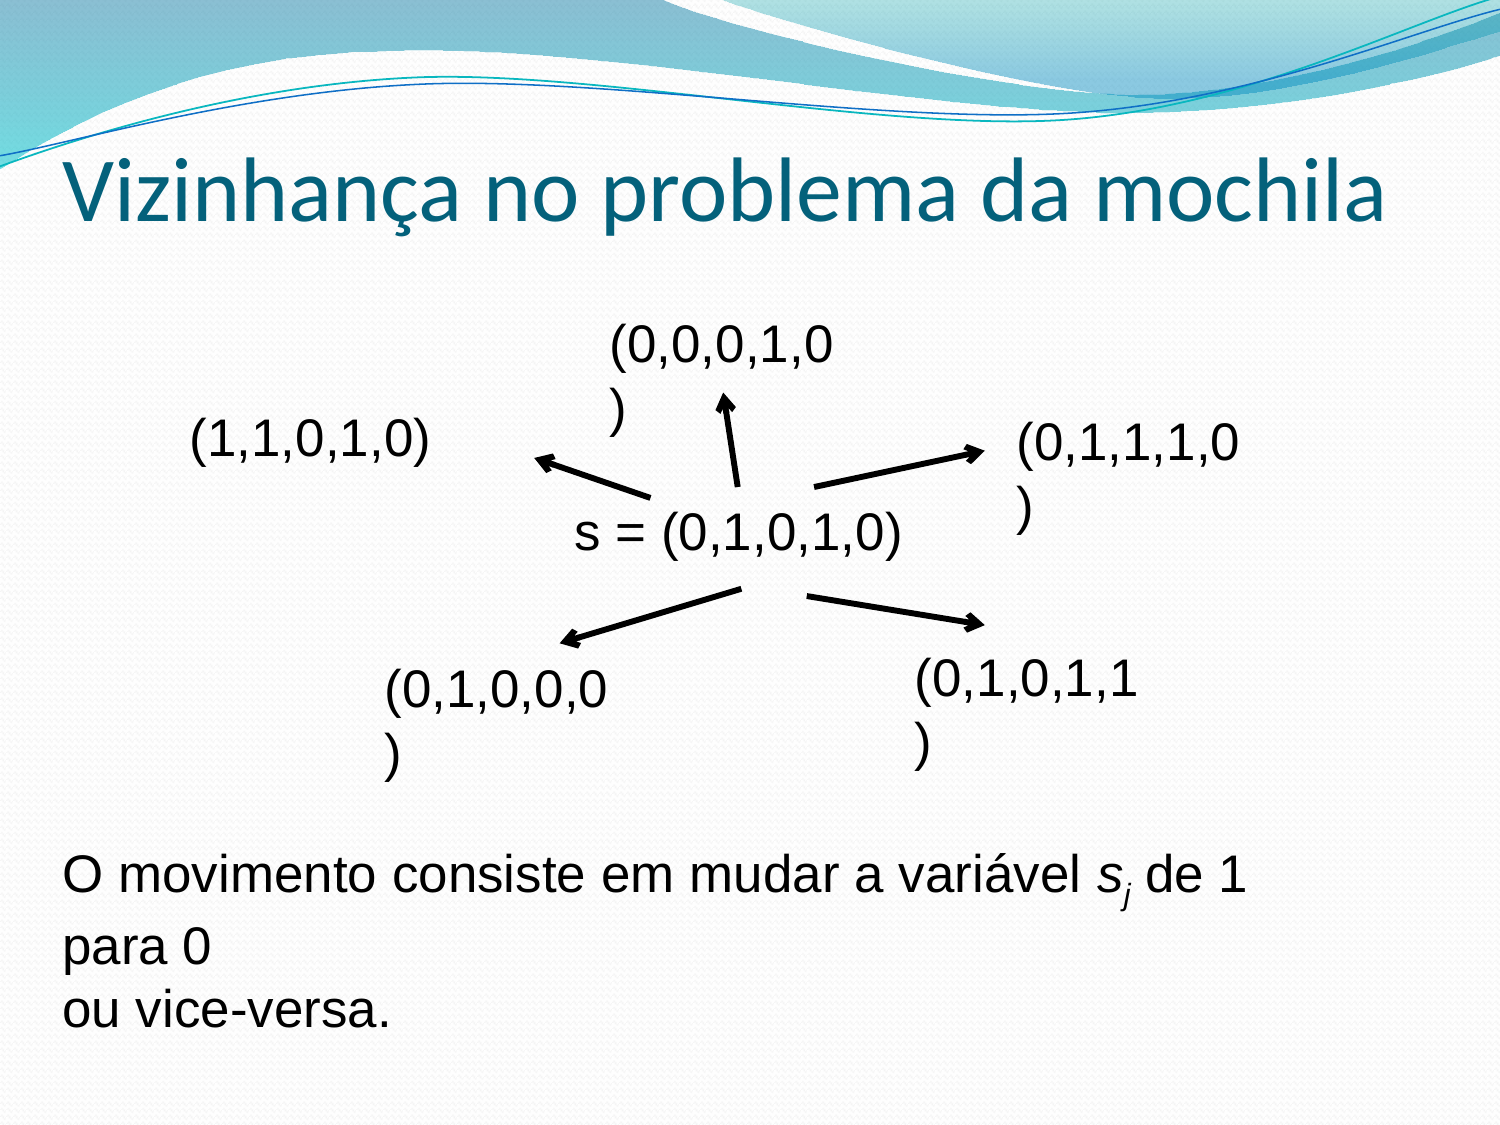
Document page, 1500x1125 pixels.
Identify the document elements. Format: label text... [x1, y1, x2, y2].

text_box (0,1,0,0,0) [384, 654, 627, 734]
text_box s = (0,1,0,1,0) [574, 497, 944, 562]
text_box O movimento consiste em mudar a variável sj de 1 para 0 ou vice-versa. [62, 839, 1337, 1039]
text_box [806, 595, 985, 630]
text_box [718, 392, 738, 488]
text_box (0,1,0,1,1) [914, 643, 1157, 723]
text_box [814, 446, 985, 488]
title Vizinhança no problema da mochila [62, 44, 1460, 240]
text_box (0,0,0,1,0) [609, 309, 852, 389]
text_box [534, 455, 651, 499]
text_box (0,1,1,1,0) [1016, 407, 1259, 487]
text_box [559, 588, 742, 647]
text_box (1,1,0,1,0) [189, 403, 467, 467]
